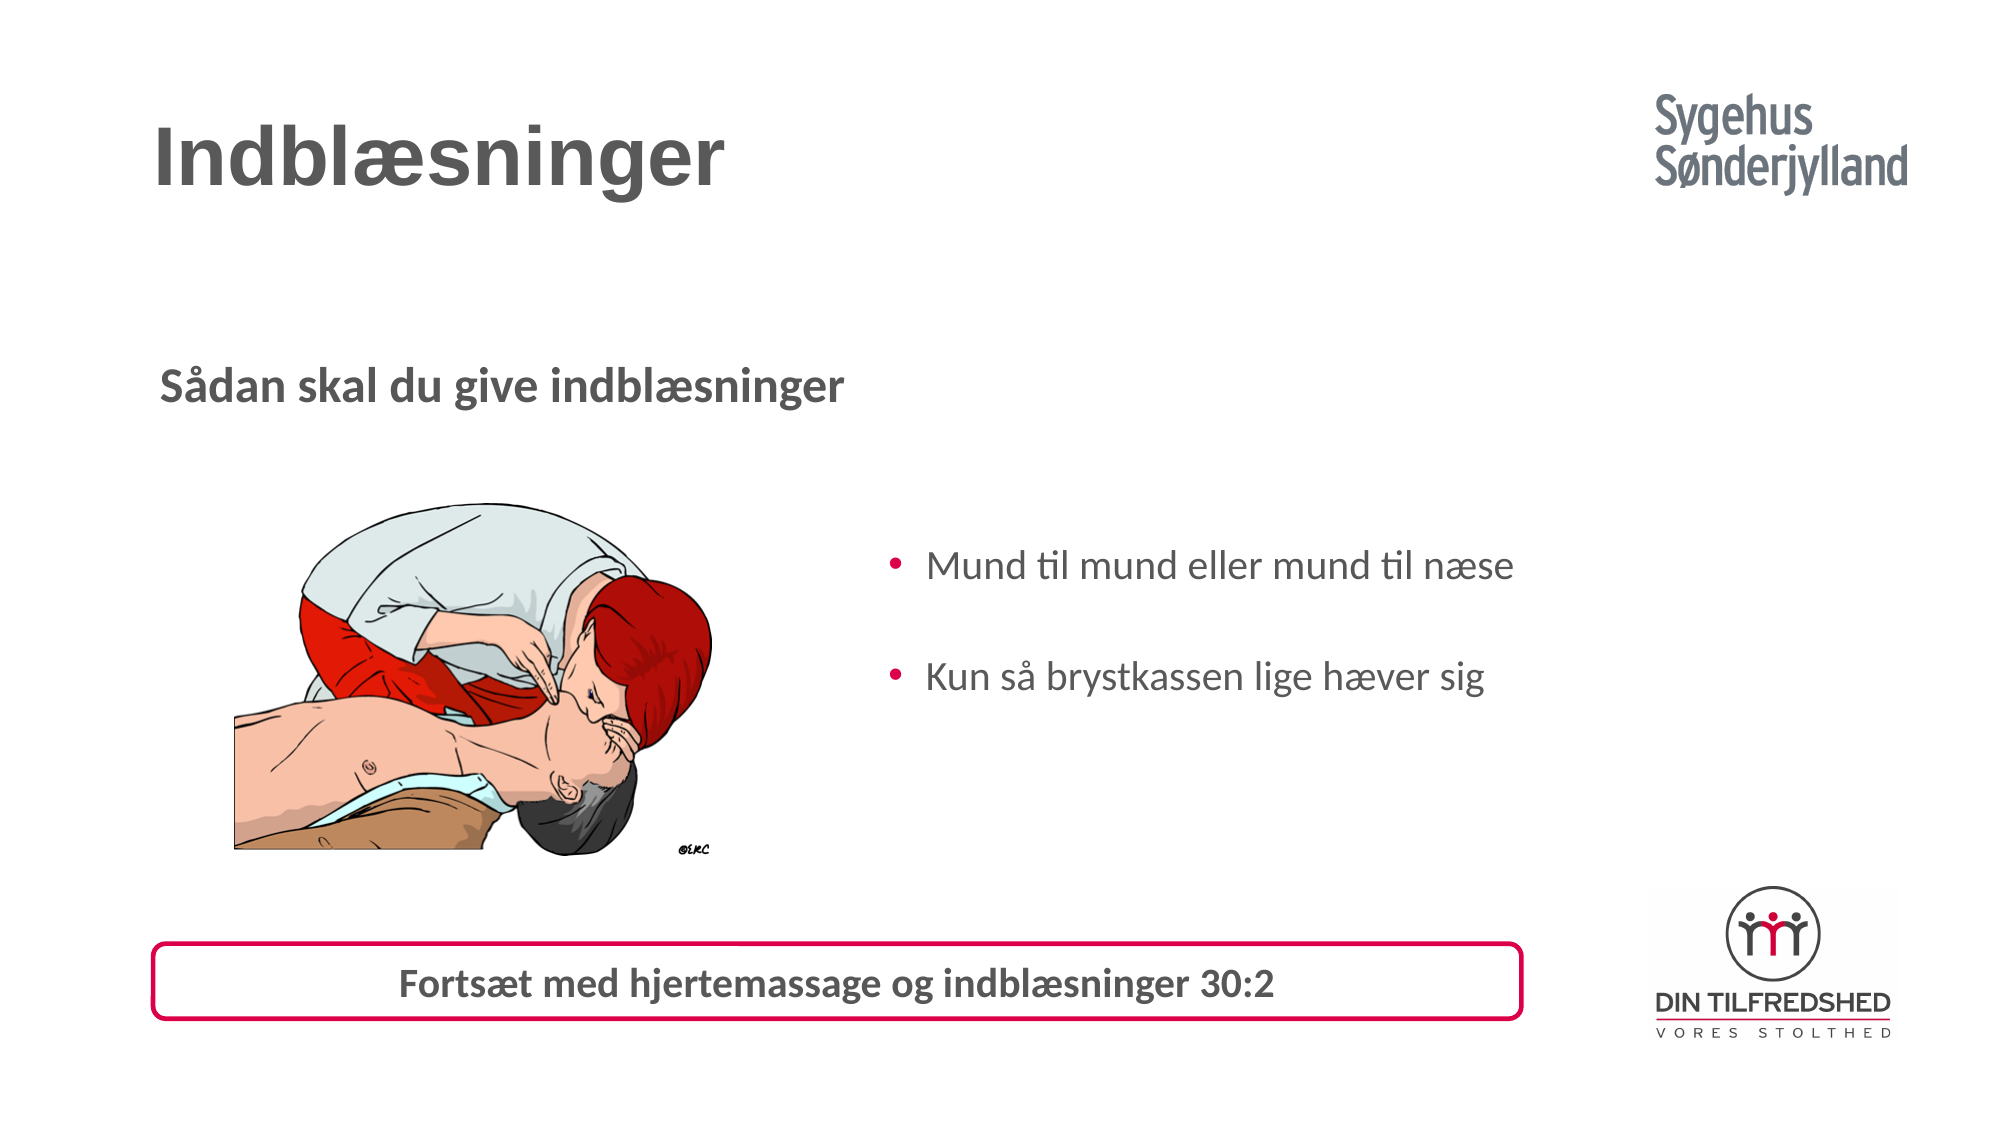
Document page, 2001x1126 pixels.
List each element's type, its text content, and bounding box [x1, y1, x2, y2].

title Indblæsninger [138, 106, 1484, 216]
picture [1655, 93, 1907, 196]
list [234, 503, 712, 856]
text_box Sådan skal du give indblæsninger [145, 345, 861, 420]
text_box Fortsæt med hjertemassage og indblæsninger 30:2 [152, 942, 1523, 1020]
list Mund til mund eller mund til næse Kun så brystkassen lige hæver sig [873, 333, 1566, 1037]
